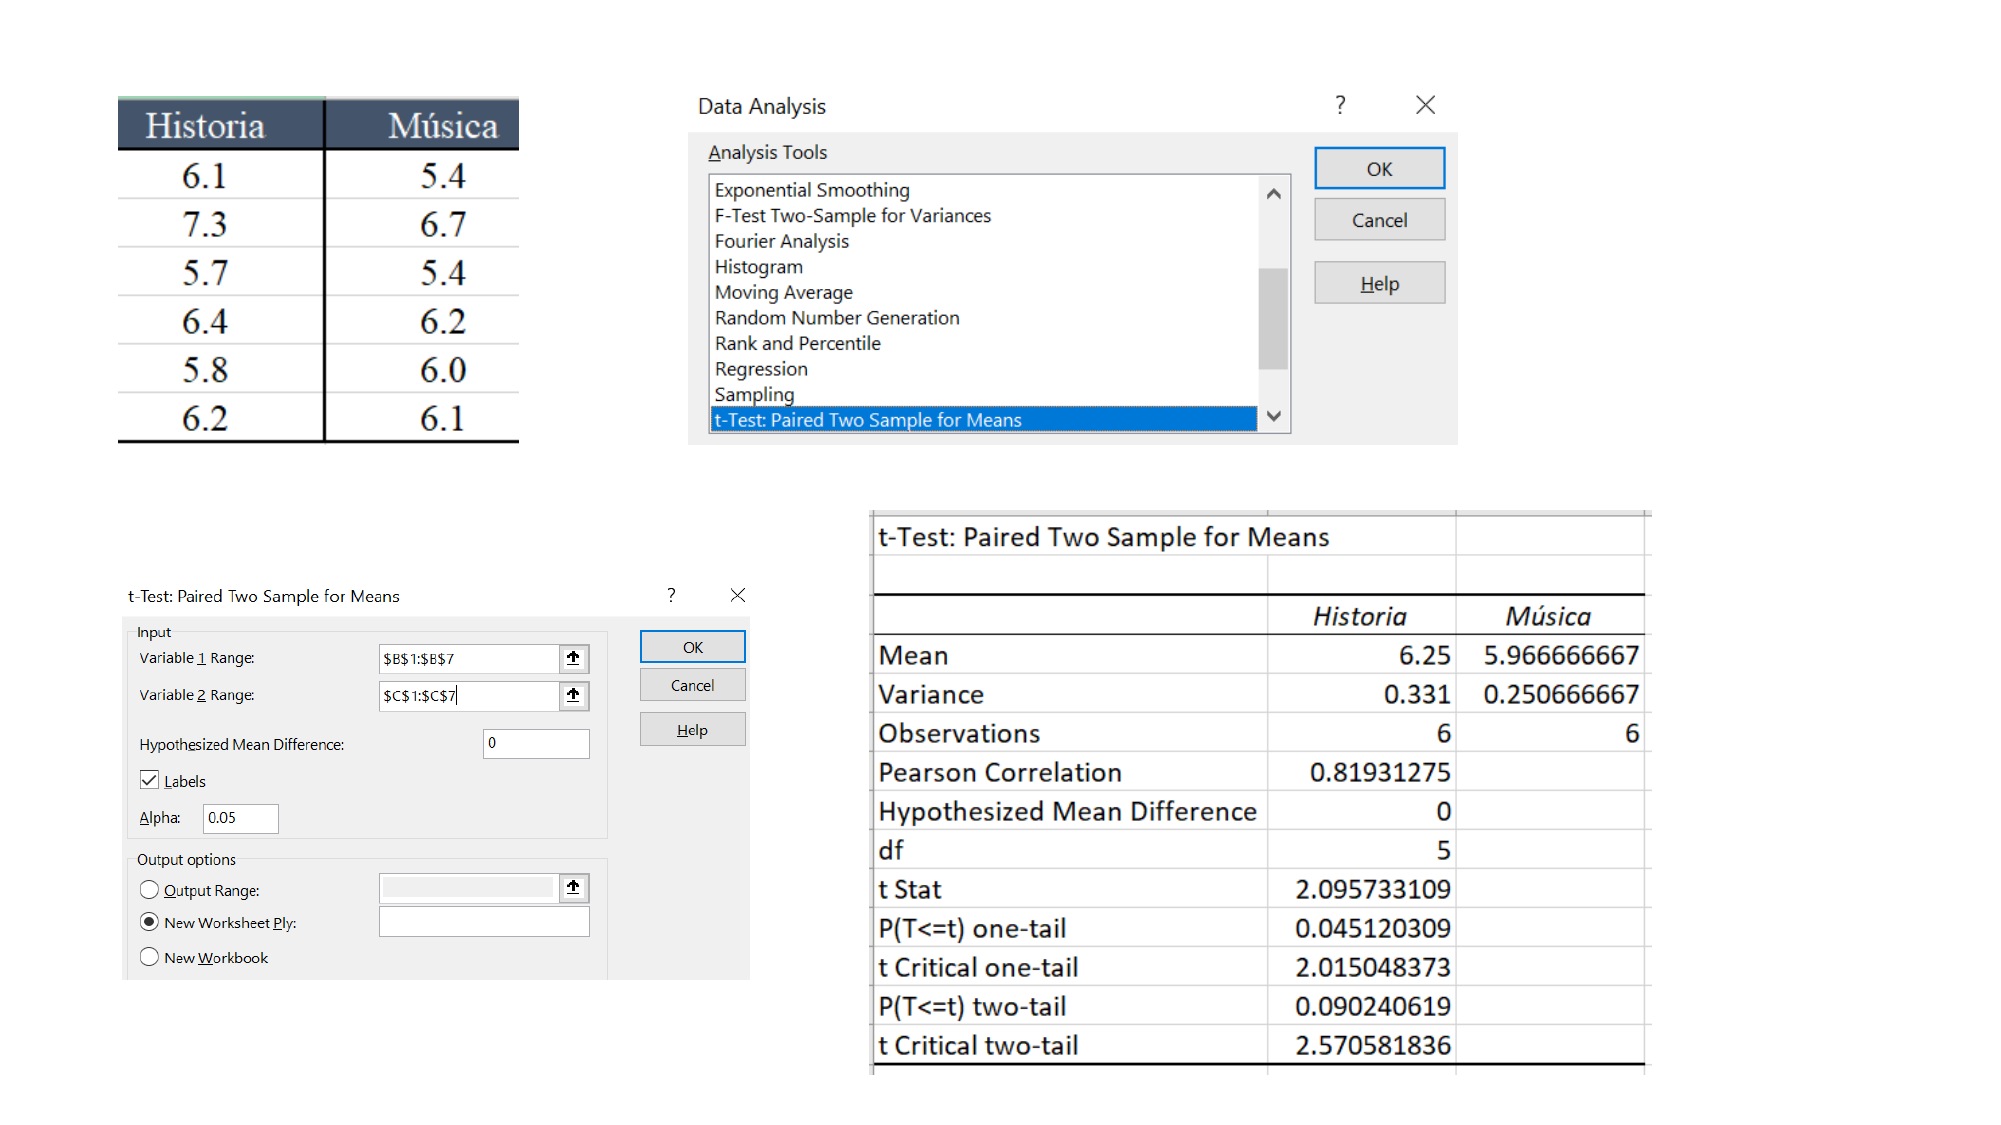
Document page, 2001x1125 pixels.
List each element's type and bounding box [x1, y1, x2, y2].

picture [688, 86, 1458, 445]
picture [122, 578, 750, 980]
picture [118, 96, 519, 445]
picture [869, 510, 1652, 1075]
